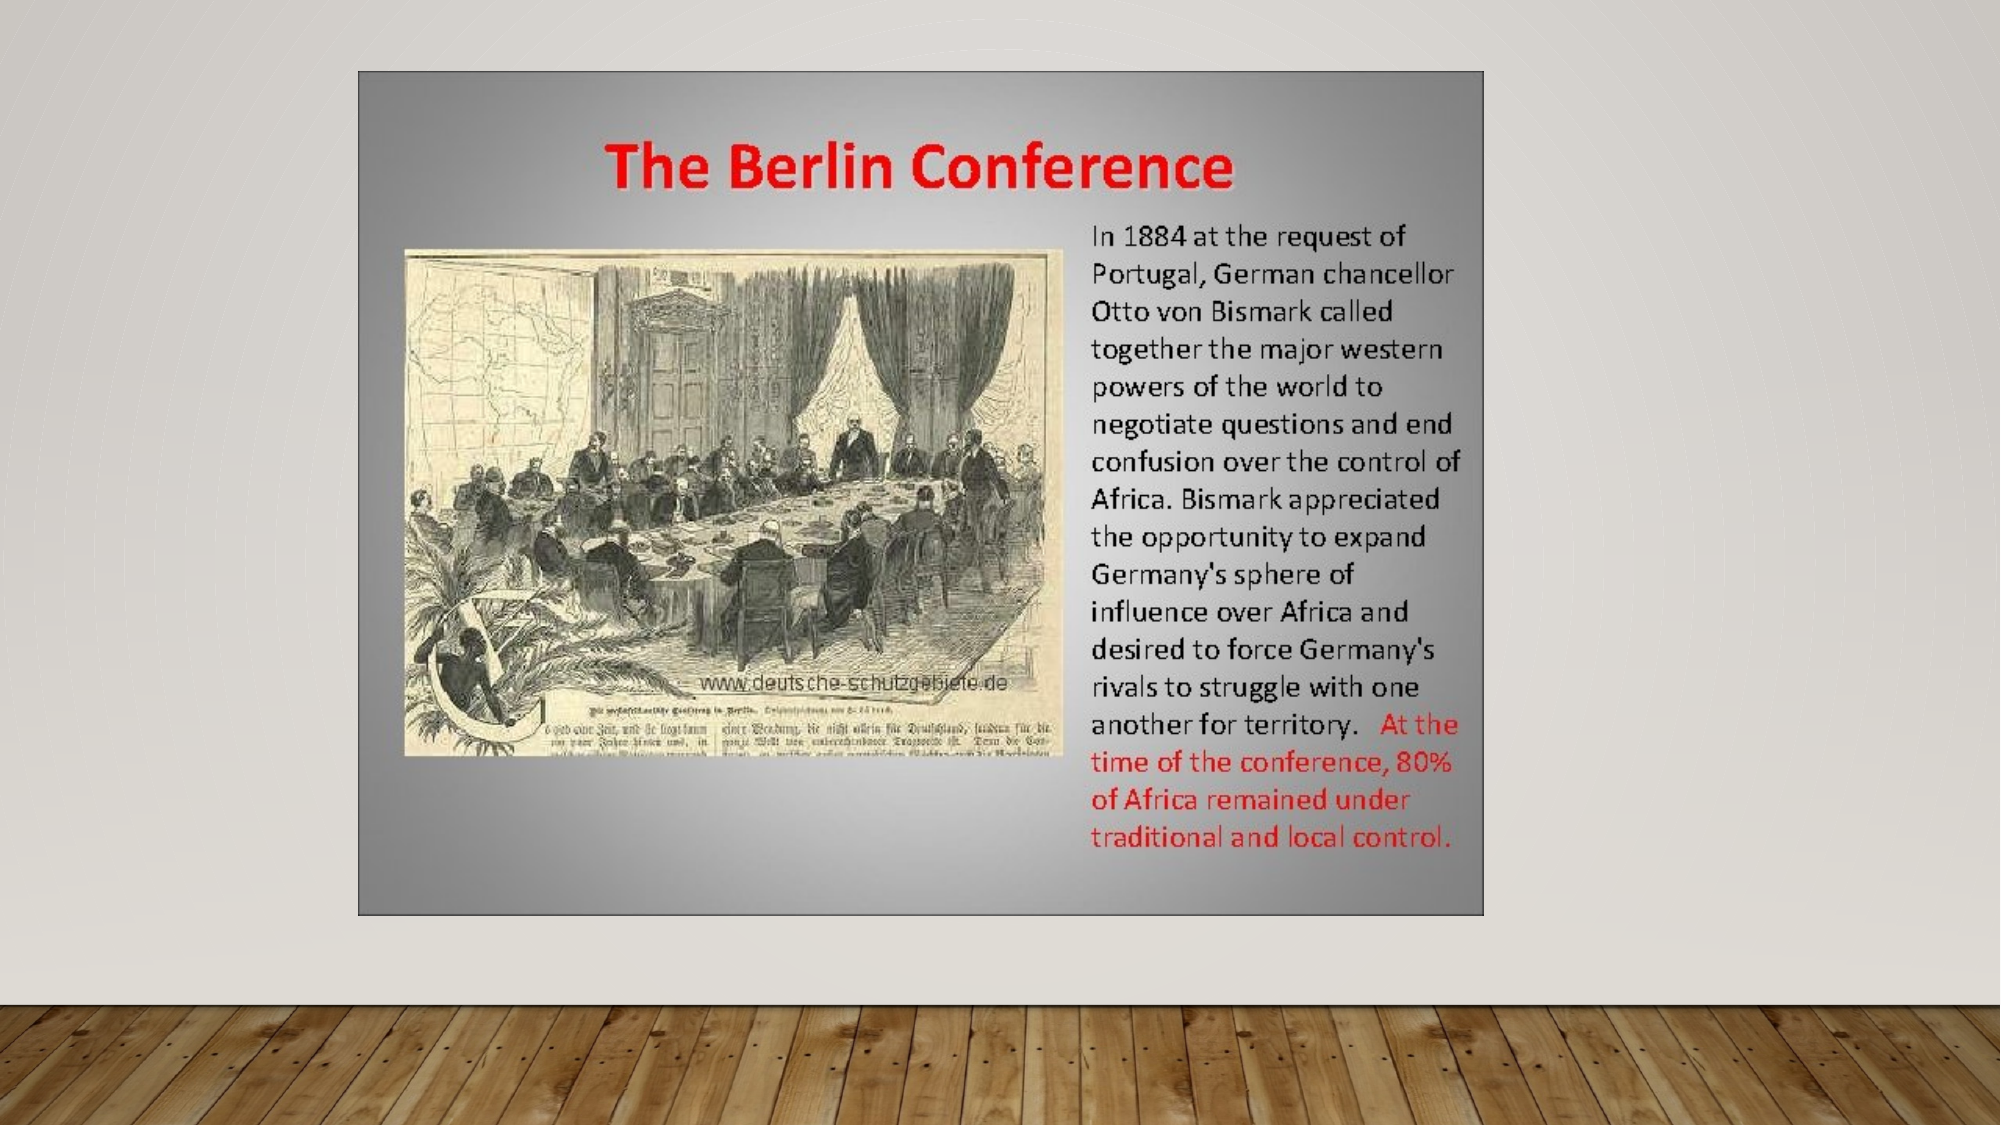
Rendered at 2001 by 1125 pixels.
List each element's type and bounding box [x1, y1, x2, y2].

picture [358, 71, 1485, 916]
picture [0, 1005, 2000, 1125]
